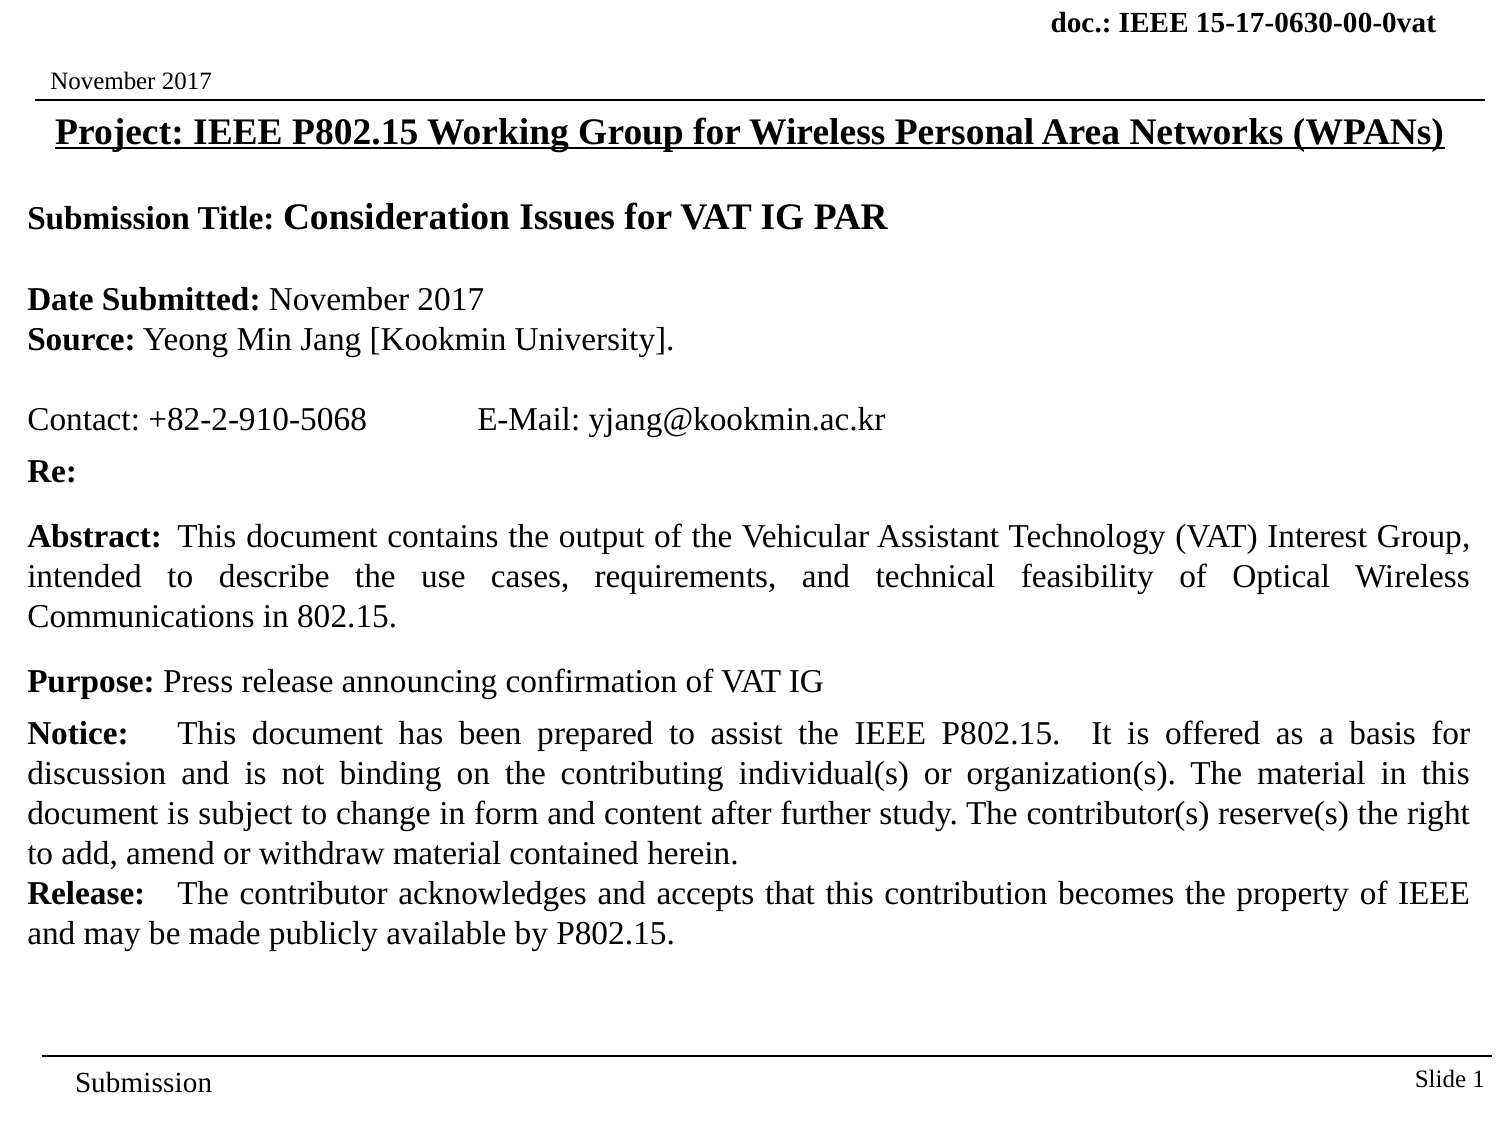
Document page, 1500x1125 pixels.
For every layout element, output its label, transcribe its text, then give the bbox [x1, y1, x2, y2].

text_box Submission [75, 1062, 338, 1098]
slide_number Slide 1 [1287, 1062, 1500, 1093]
text_box Project: IEEE P802.15 Working Group for Wireless Personal Area Networks (WPANs) Submission Title: Consideration Issues for VAT IG PAR Date Submitted: November 2017 Source: Yeong Min Jang [Kookmin University]. Contact: +82-2-910-5068 E-Mail: yjang@kookmin.ac.kr Re: Abstract: This document contains the output of the Vehicular Assistant Technology (VAT) Interest Group, intended to describe the use cases, requirements, and technical feasibility of Optical Wireless Communications in 802.15. Purpose: Press release announcing confirmation of VAT IG Notice: This document has been prepared to assist the IEEE P802.15. It is offered as a basis for discussion and is not binding on the contributing individual(s) or organization(s). The material in this document is subject to change in form and content after further study. The contributor(s) reserve(s) the right to add, amend or withdraw material contained herein. Release: The contributor acknowledges and accepts that this contribution becomes the property of IEEE and may be made publicly available by P802.15. [12, 99, 1488, 959]
text_box doc.: IEEE 15-17-0630-00-0vat [987, 3, 1500, 39]
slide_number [0, 62, 263, 98]
